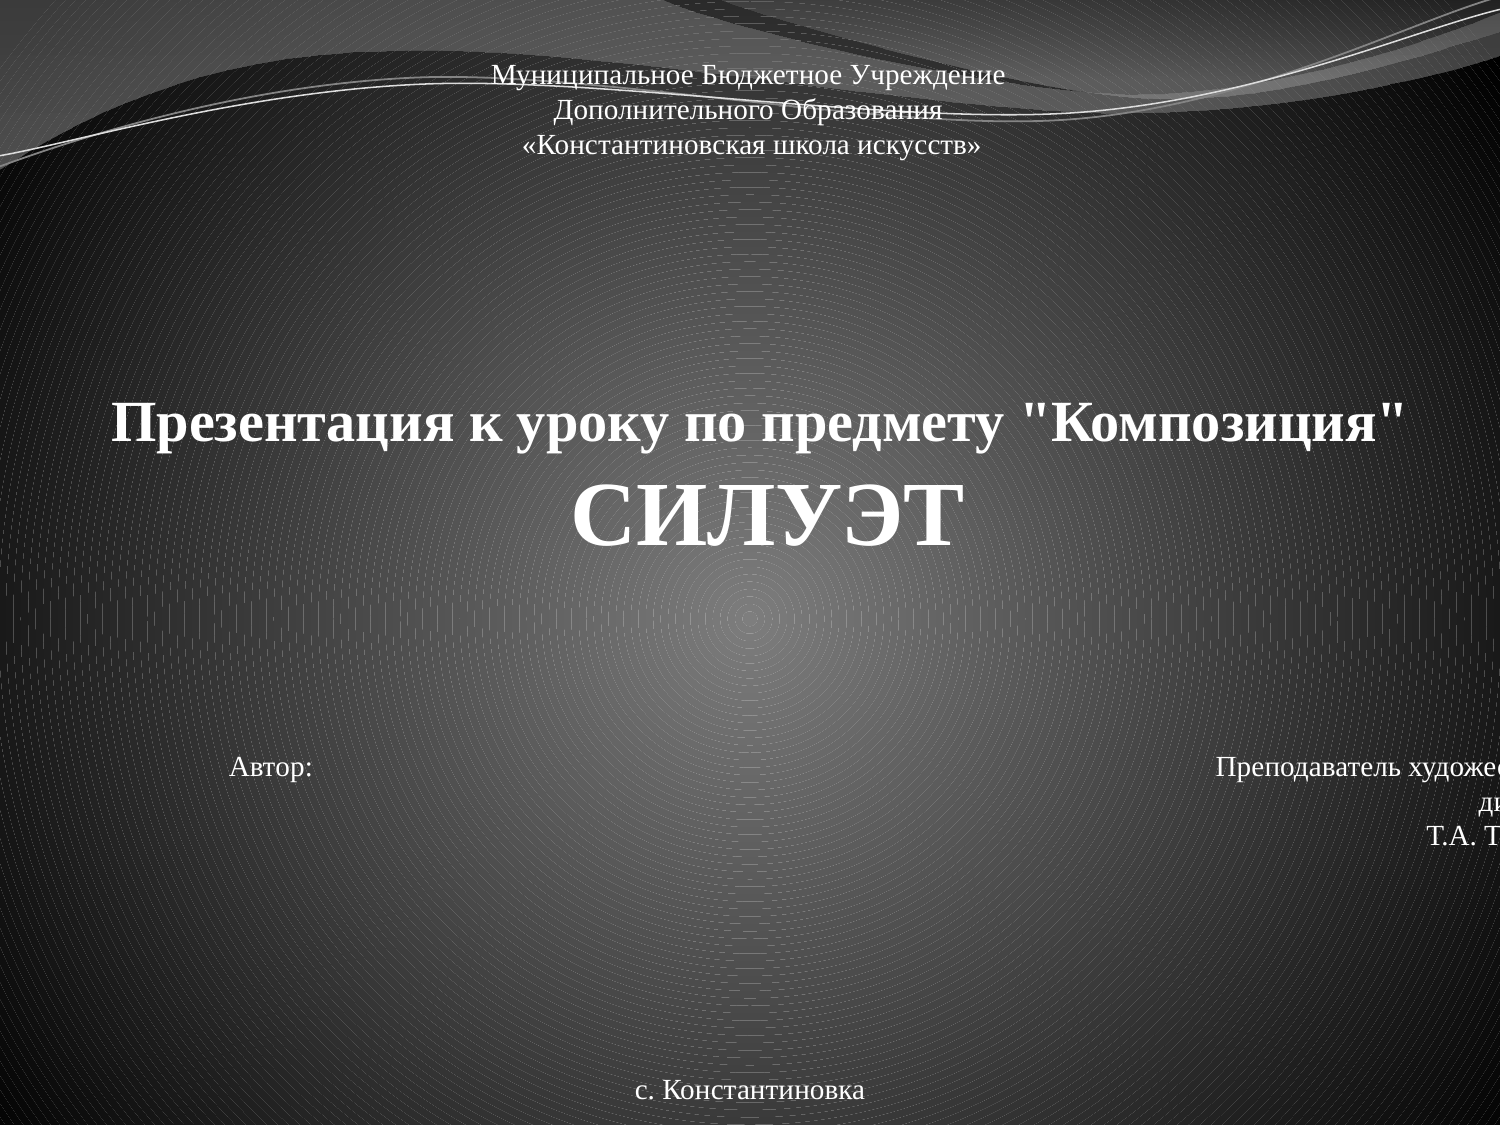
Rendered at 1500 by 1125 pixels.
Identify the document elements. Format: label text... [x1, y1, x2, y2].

text_box Муниципальное Бюджетное Учреждение Дополнительного Образования «Константиновская школа искусств» [475, 47, 1029, 168]
text_box Презентация к уроку по предмету "Композиция" СИЛУЭТ [82, 375, 1454, 571]
text_box Автор: Преподаватель художественных дисциплин Т.А. Тянникова [0, 739, 1500, 860]
text_box с. Константиновка [619, 1062, 881, 1113]
